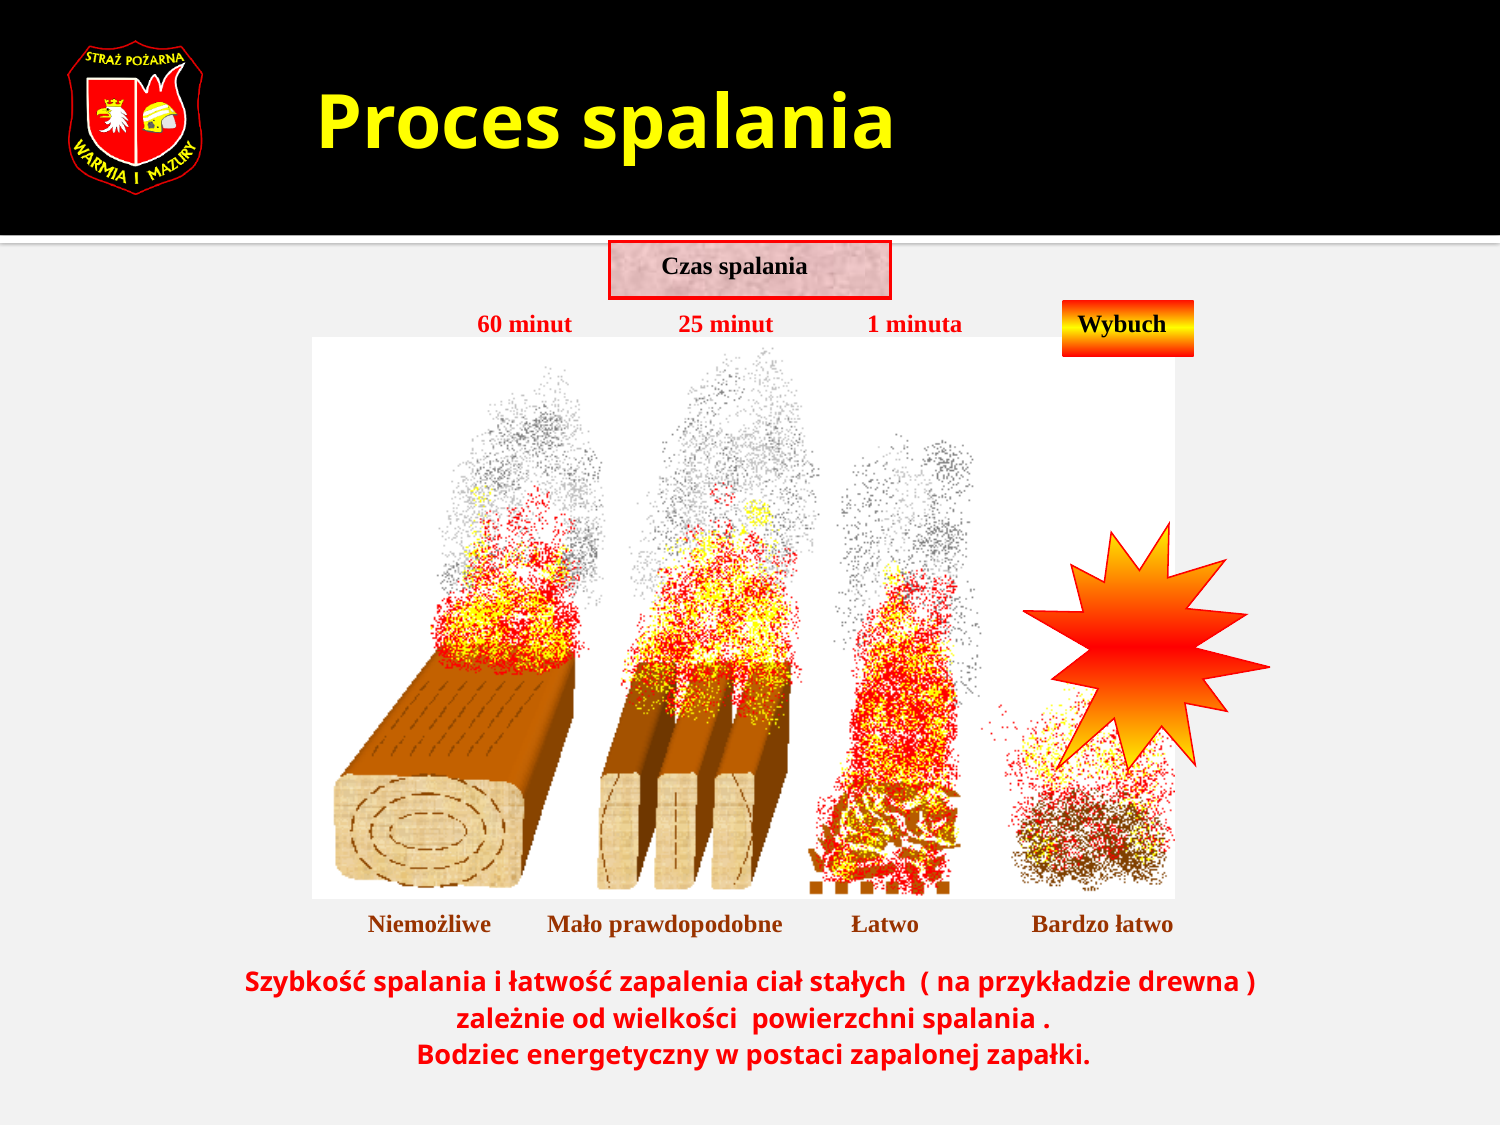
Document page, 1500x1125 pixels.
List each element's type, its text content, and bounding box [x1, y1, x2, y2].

text_box Proces spalania [301, 66, 963, 172]
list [111, 296, 1388, 972]
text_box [312, 337, 1175, 899]
text_box Czas spalania [609, 241, 891, 294]
picture [67, 40, 203, 195]
title Szybkość spalania i łatwość zapalenia ciał stałych ( na przykładzie drewna ) zależnie od wielkości powierzchni spalania . Bodziec energetyczny w postaci zapalonej zapałki. [188, 980, 1311, 1081]
